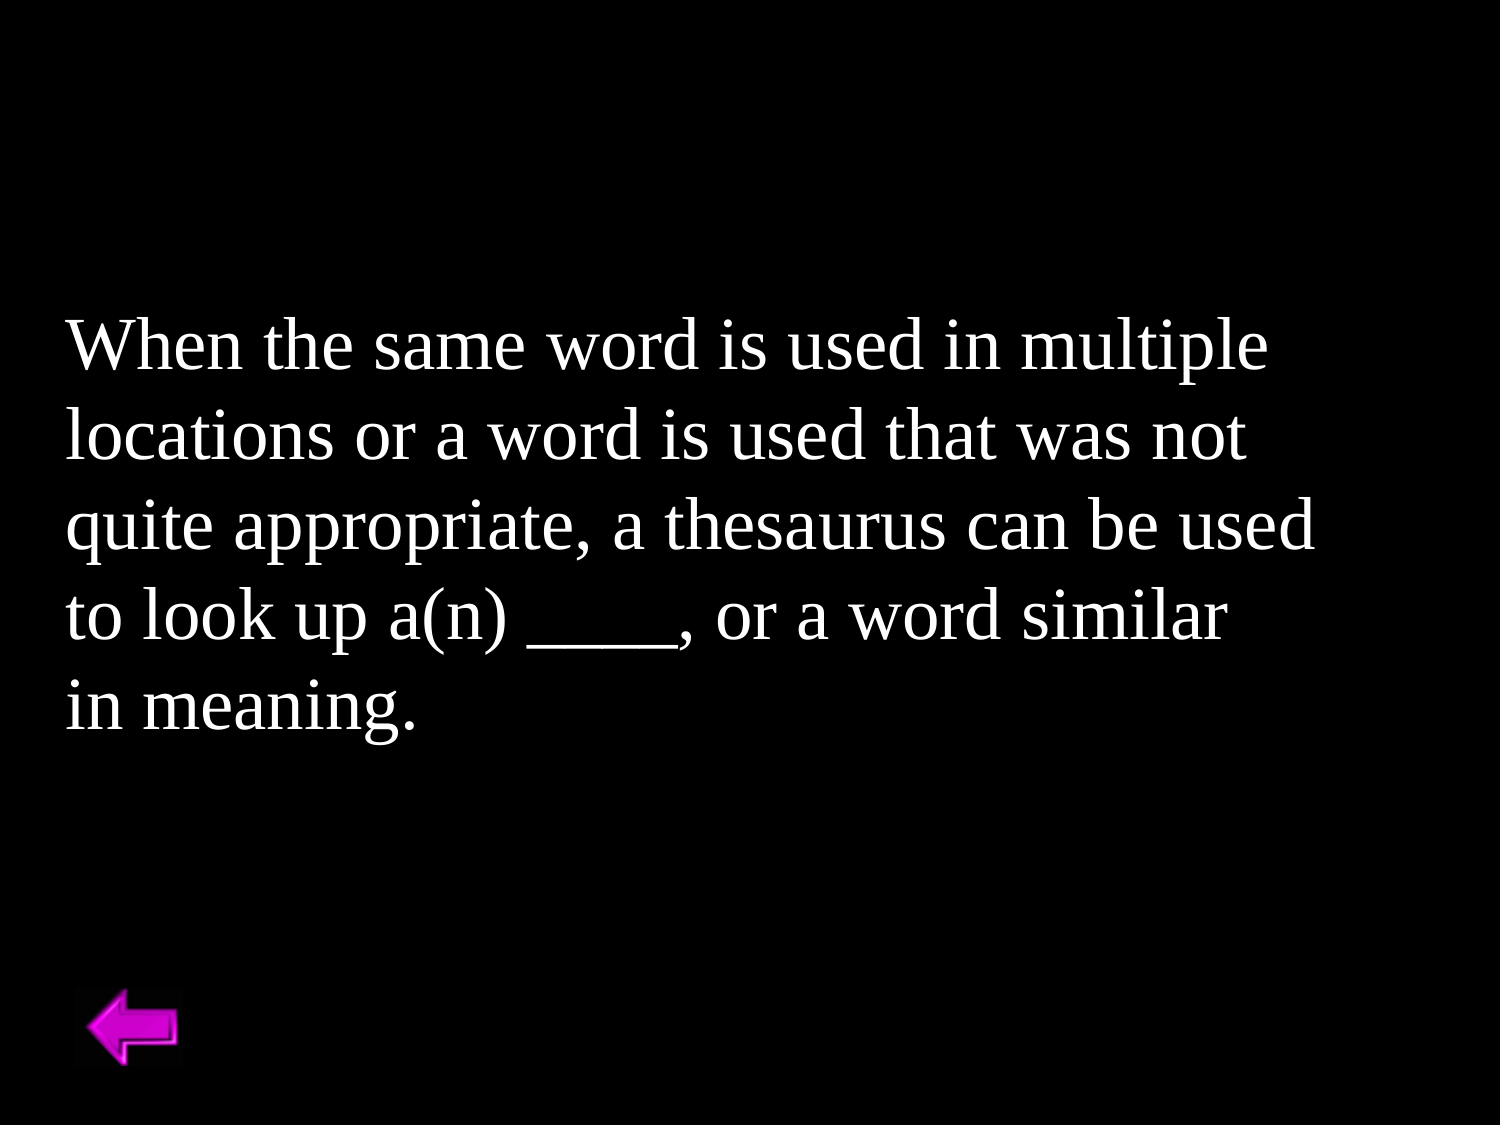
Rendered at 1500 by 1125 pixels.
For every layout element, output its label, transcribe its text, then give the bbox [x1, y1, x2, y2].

picture [74, 987, 183, 1066]
text_box When the same word is used in multiple locations or a word is used that was not quite appropriate, a thesaurus can be used to look up a(n) ____, or a word similar in meaning. [50, 287, 1332, 753]
